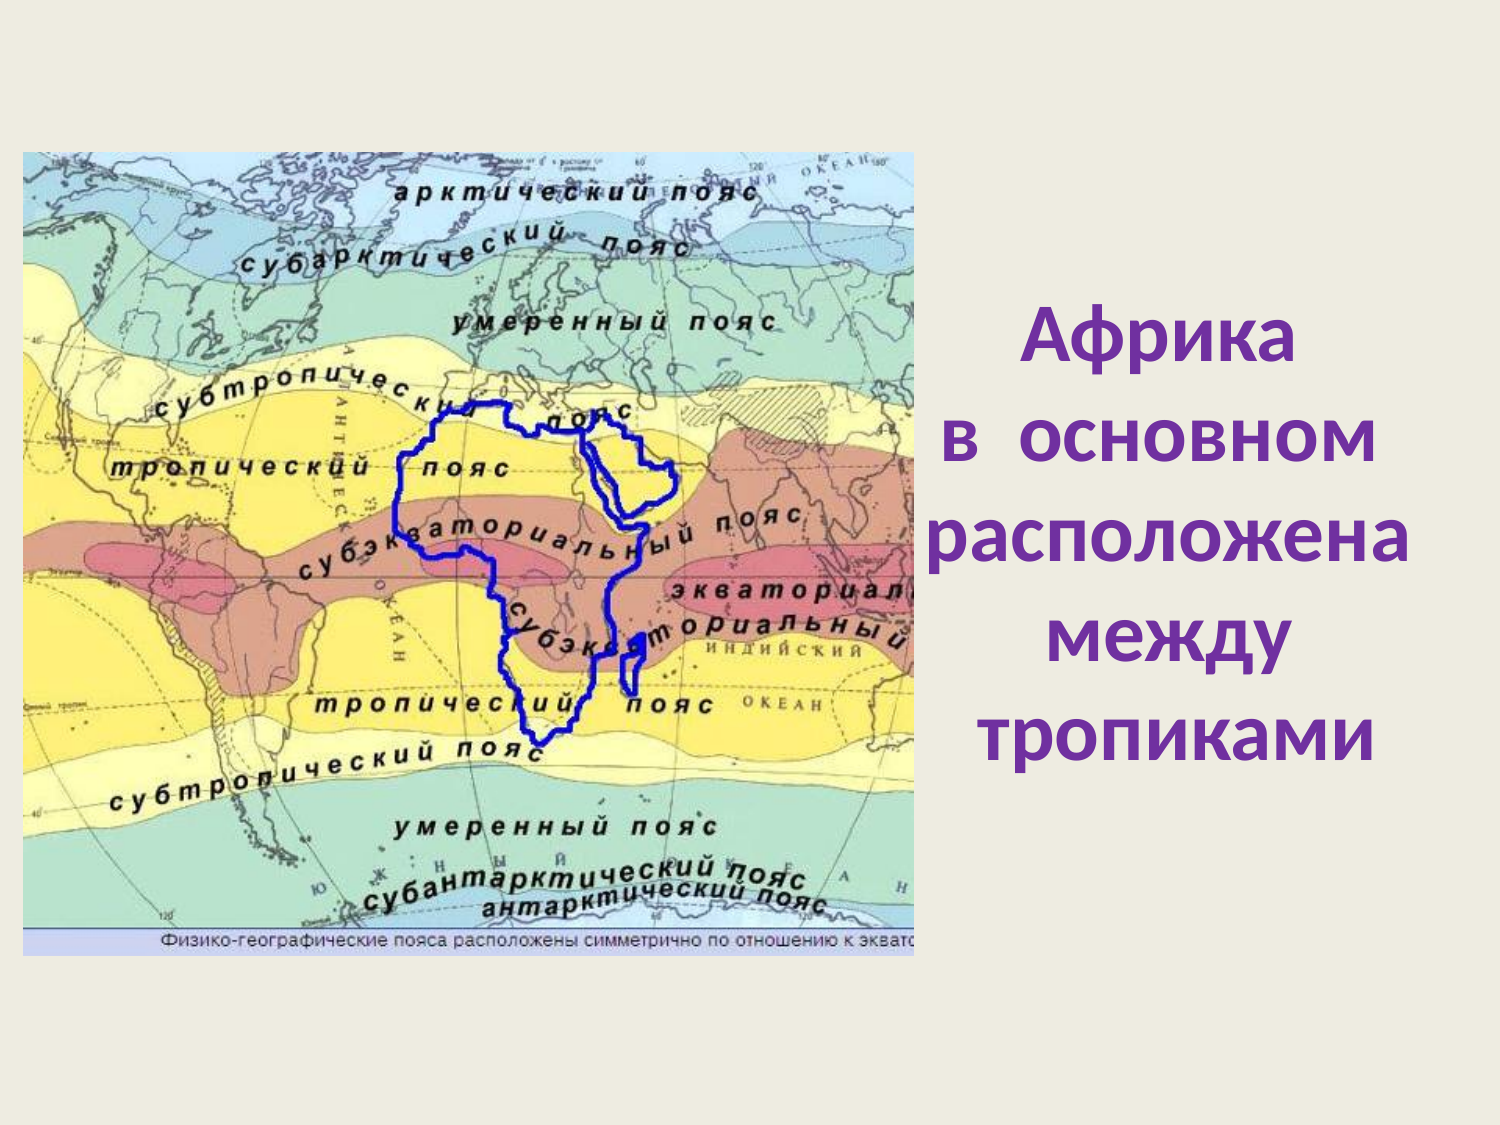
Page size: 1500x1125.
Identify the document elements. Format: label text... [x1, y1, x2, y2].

picture [23, 152, 915, 956]
text_box Африка в основном расположена между тропиками [902, 70, 1454, 785]
